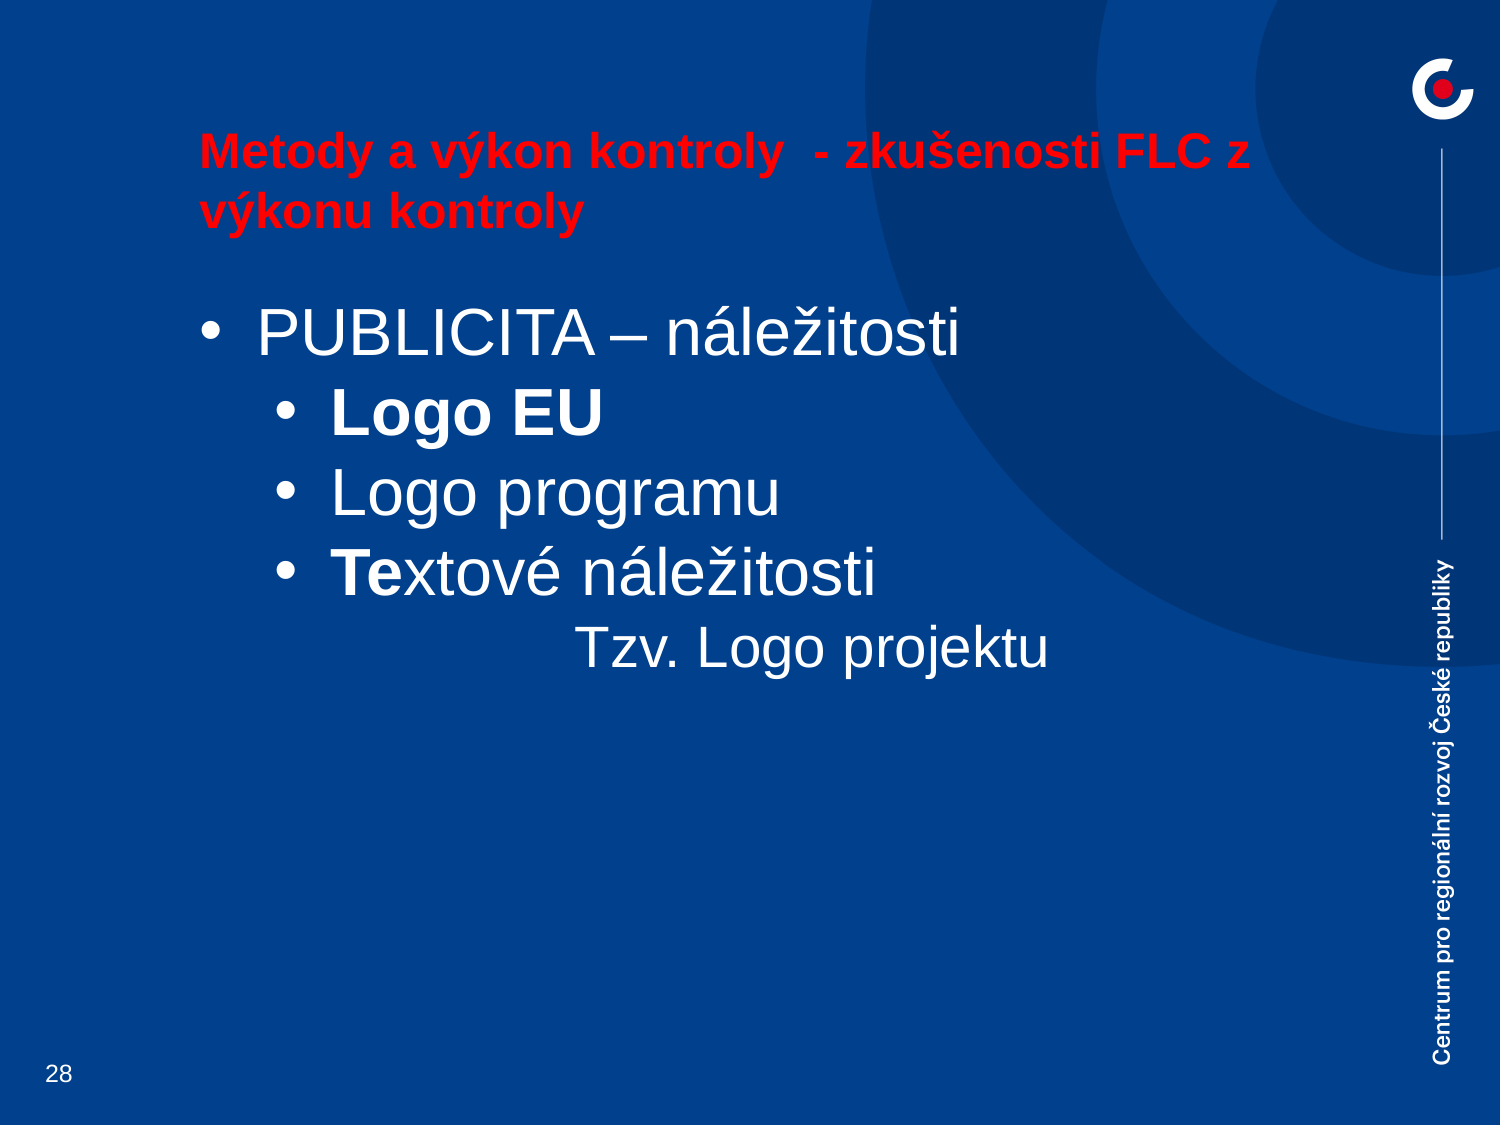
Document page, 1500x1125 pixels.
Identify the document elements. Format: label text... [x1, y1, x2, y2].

list PUBLICITA – náležitosti Logo EU Logo programu Textové náležitosti Tzv. Logo projektu [185, 281, 1360, 959]
picture [0, 0, 1500, 1125]
title Metody a výkon kontroly - zkušenosti FLC z výkonu kontroly [185, 110, 1343, 236]
slide_number 28 [30, 1042, 113, 1103]
